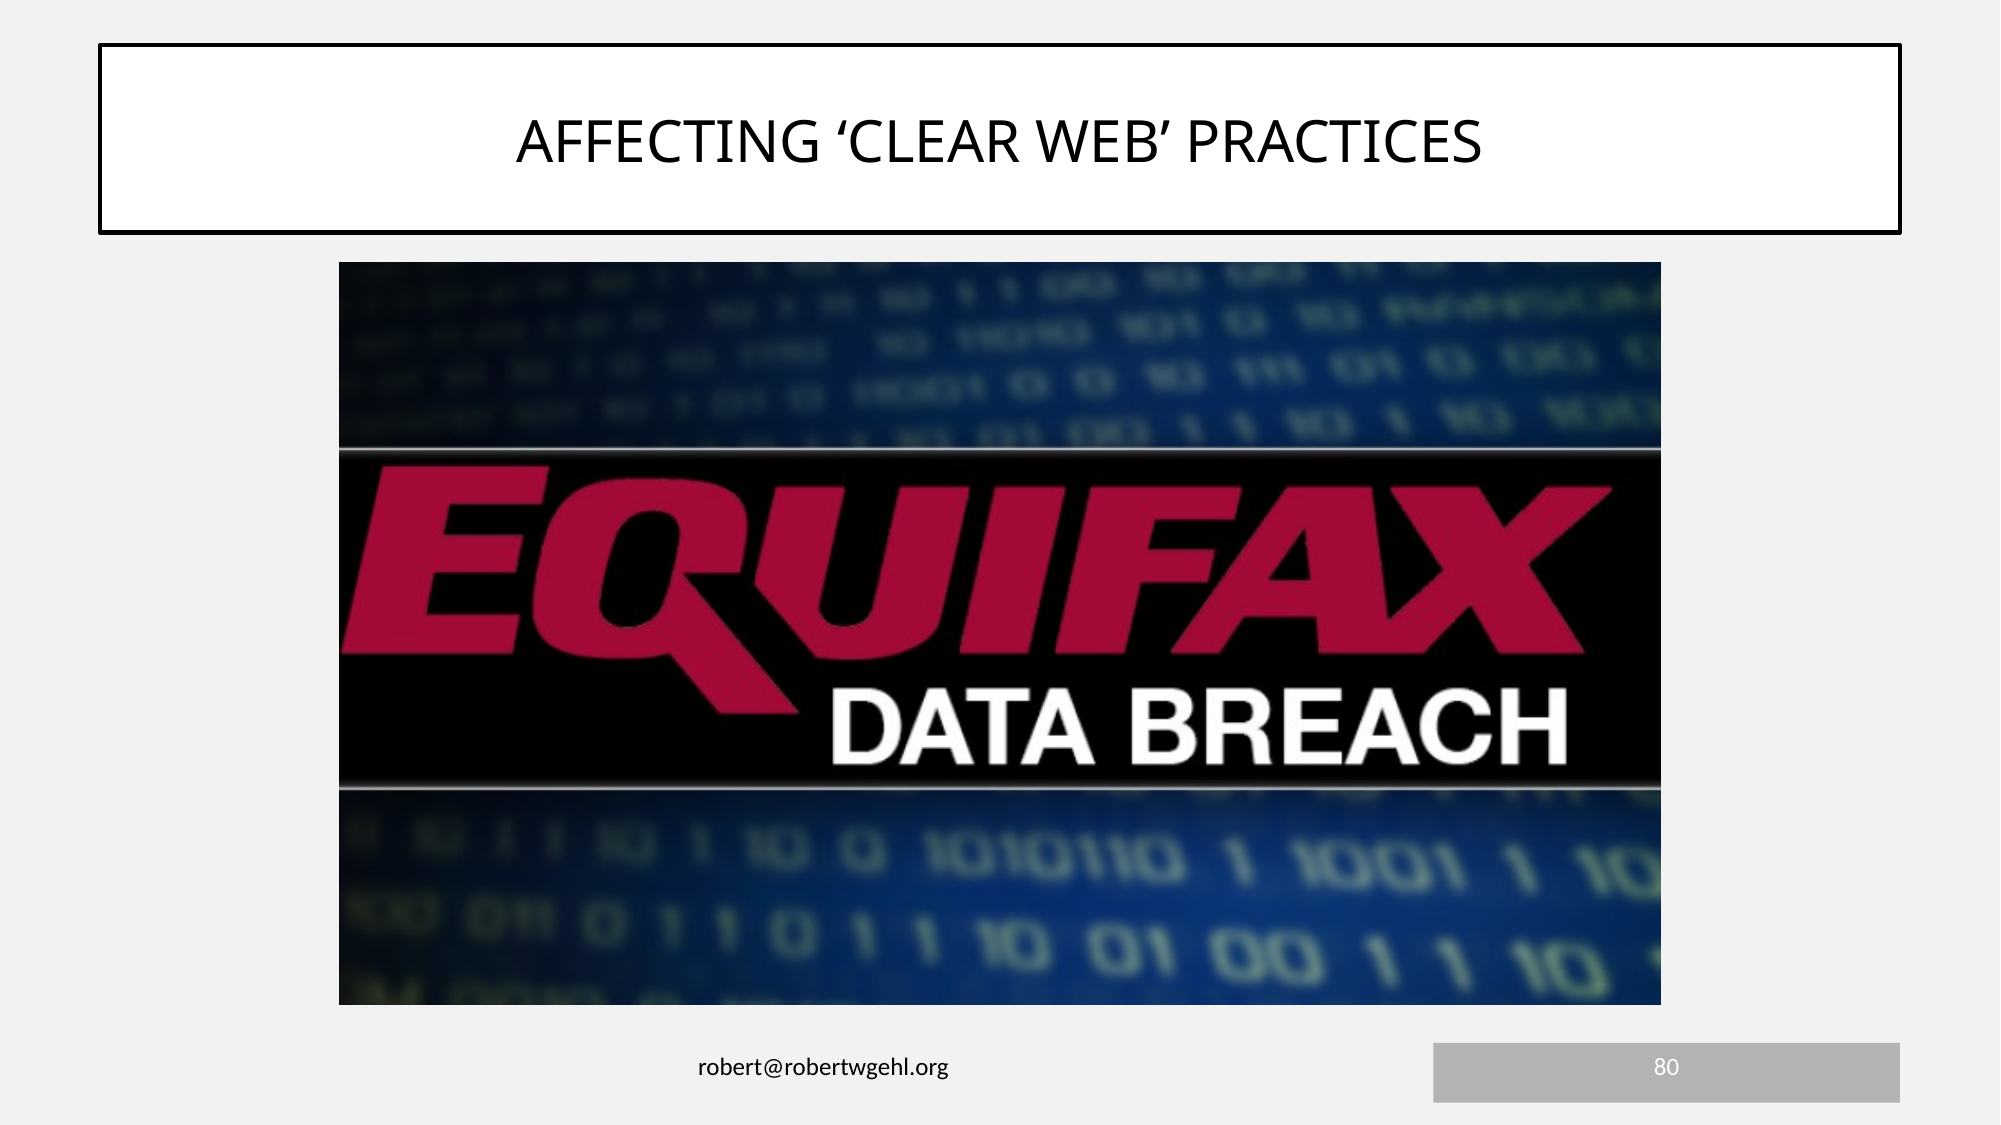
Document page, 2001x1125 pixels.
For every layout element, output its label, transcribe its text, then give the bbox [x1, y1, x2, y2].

slide_number 80 [1433, 1042, 1900, 1103]
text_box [339, 262, 1661, 1006]
title Affecting ‘Clear web’ Practices [98, 43, 1902, 235]
footer robert@robertwgehl.org [683, 1042, 1317, 1103]
